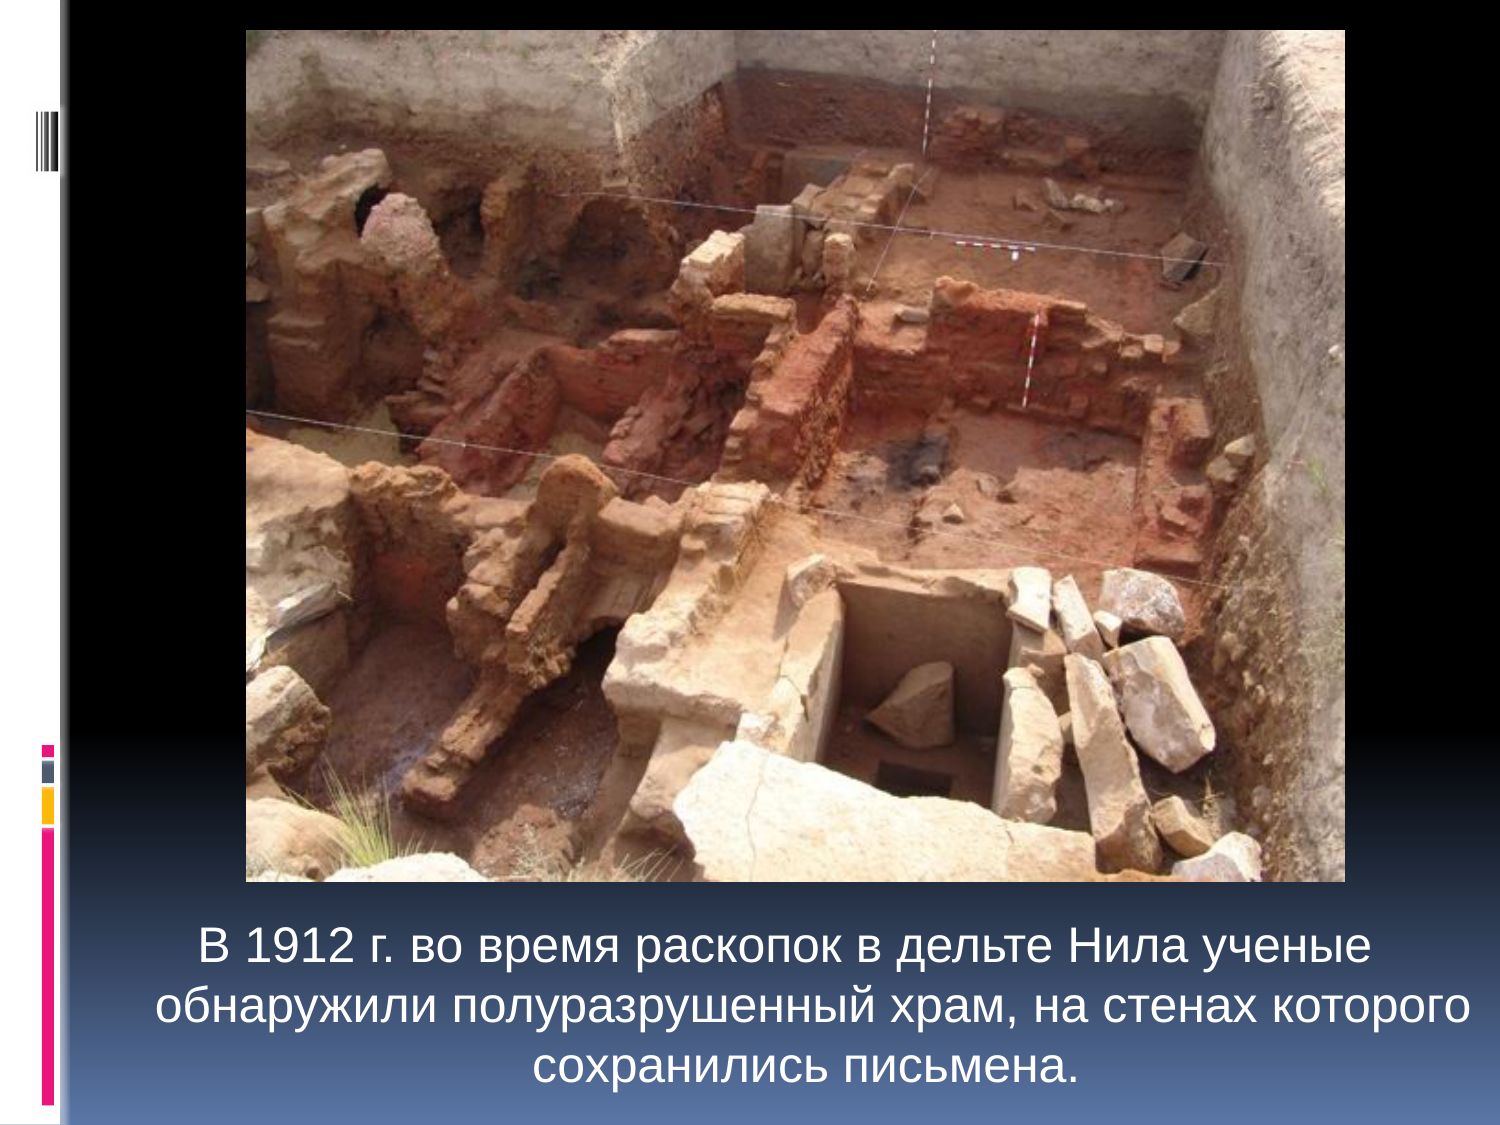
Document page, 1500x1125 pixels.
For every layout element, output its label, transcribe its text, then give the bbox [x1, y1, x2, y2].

picture [245, 30, 1346, 882]
list В 1912 г. во время раскопок в дельте Нила ученые обнаружили полуразрушенный храм, на стенах которого сохранились письмена. [64, 905, 1495, 1118]
